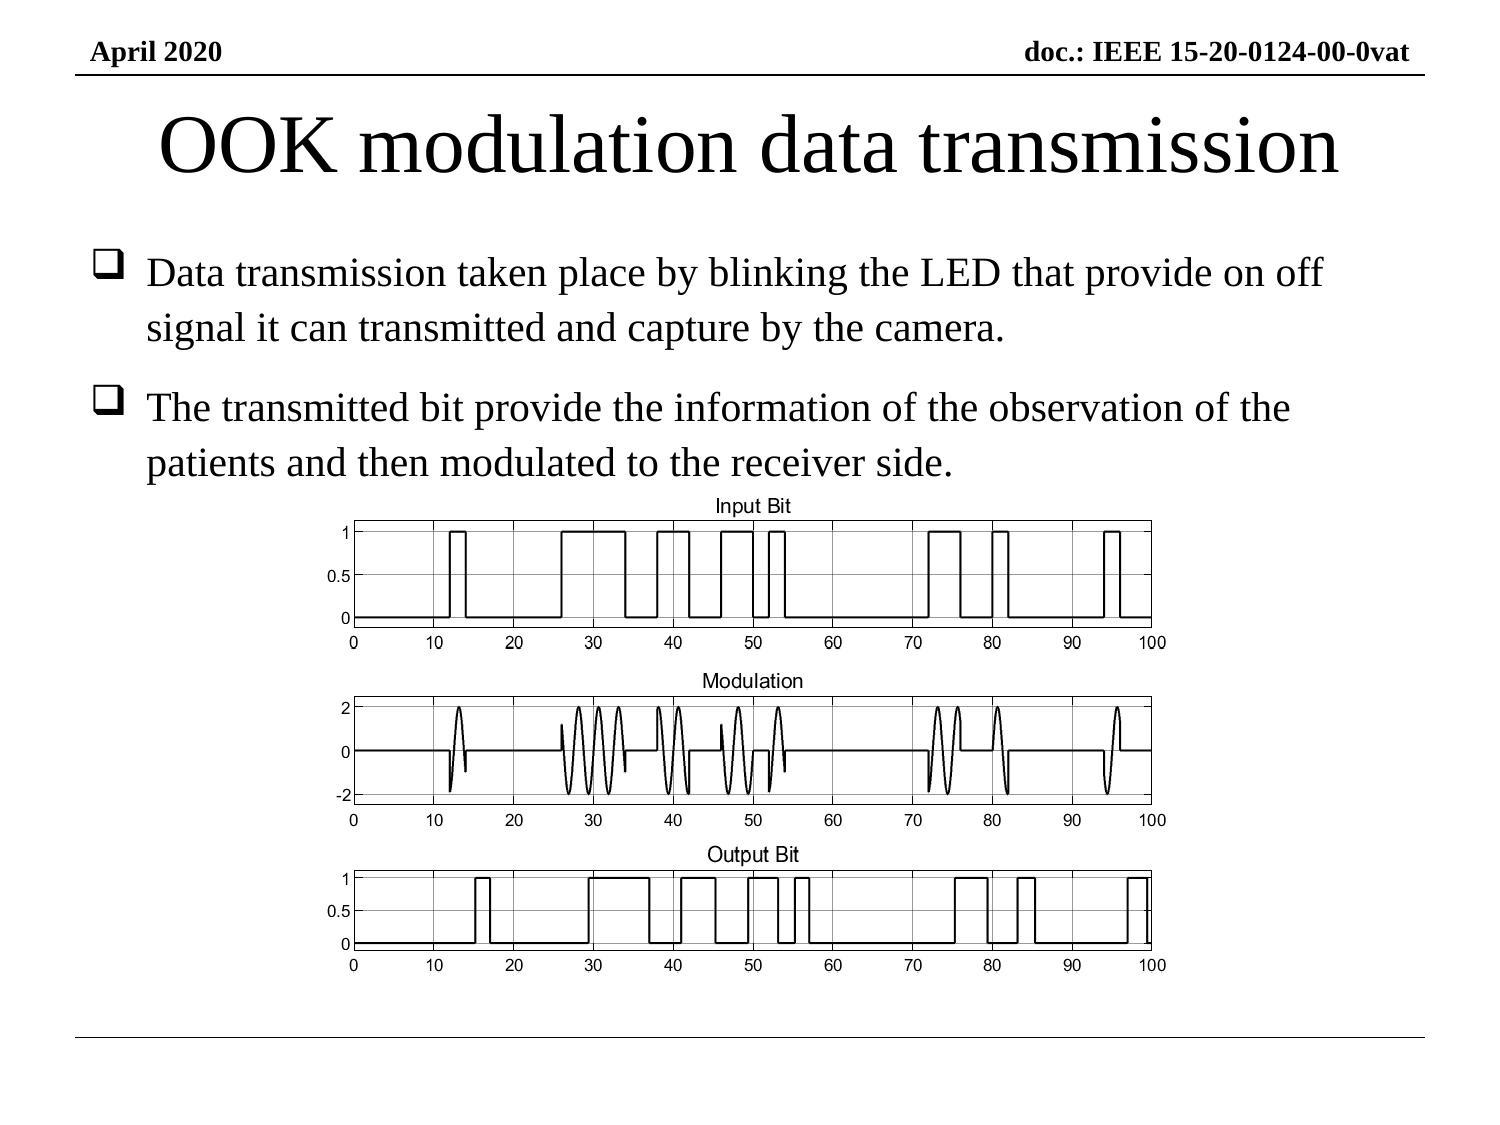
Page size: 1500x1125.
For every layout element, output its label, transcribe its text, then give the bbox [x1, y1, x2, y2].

list Data transmission taken place by blinking the LED that provide on off signal it can transmitted and capture by the camera. The transmitted bit provide the information of the observation of the patients and then modulated to the receiver side. [75, 232, 1425, 1005]
title OOK modulation data transmission [75, 45, 1425, 232]
picture [324, 487, 1176, 1013]
